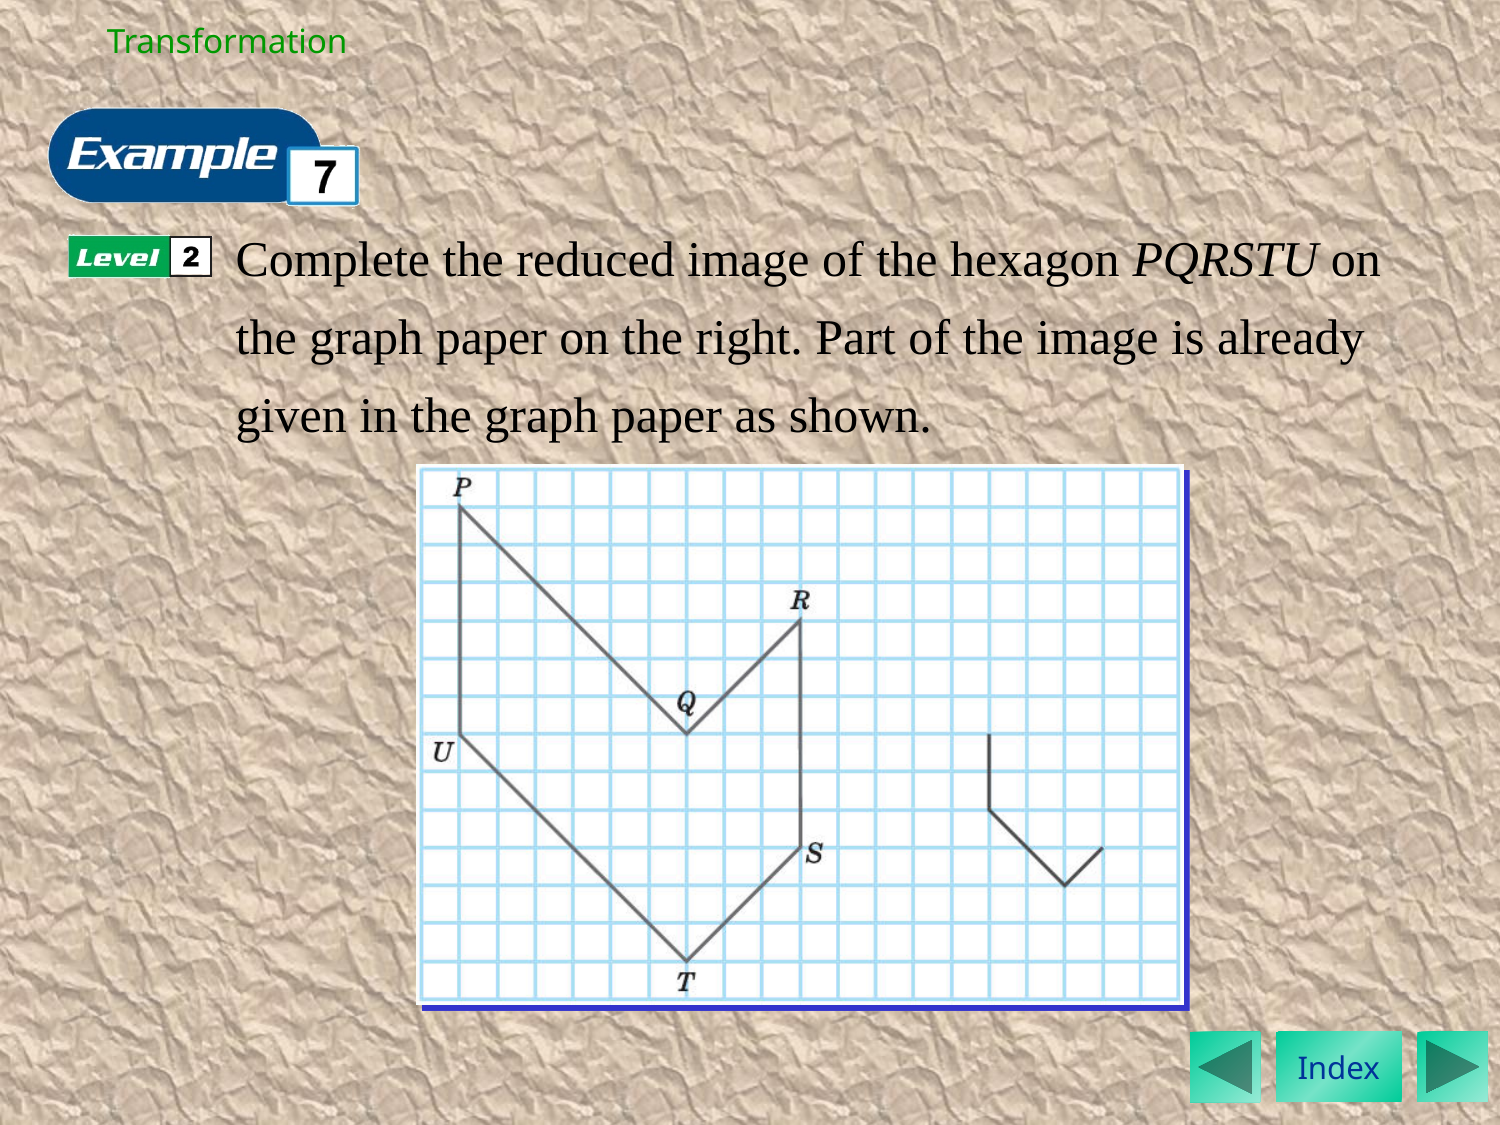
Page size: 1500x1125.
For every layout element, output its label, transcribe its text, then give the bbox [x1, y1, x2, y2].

text_box Index [1276, 1031, 1402, 1102]
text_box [65, 234, 214, 279]
text_box [1190, 1031, 1261, 1103]
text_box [39, 99, 371, 211]
picture [0, 0, 1500, 1125]
text_box Transformation [29, 12, 363, 68]
text_box [1417, 1031, 1488, 1102]
text_box Complete the reduced image of the hexagon PQRSTU on the graph paper on the right. Part of the image is already given in the graph paper as shown. [220, 200, 1430, 450]
